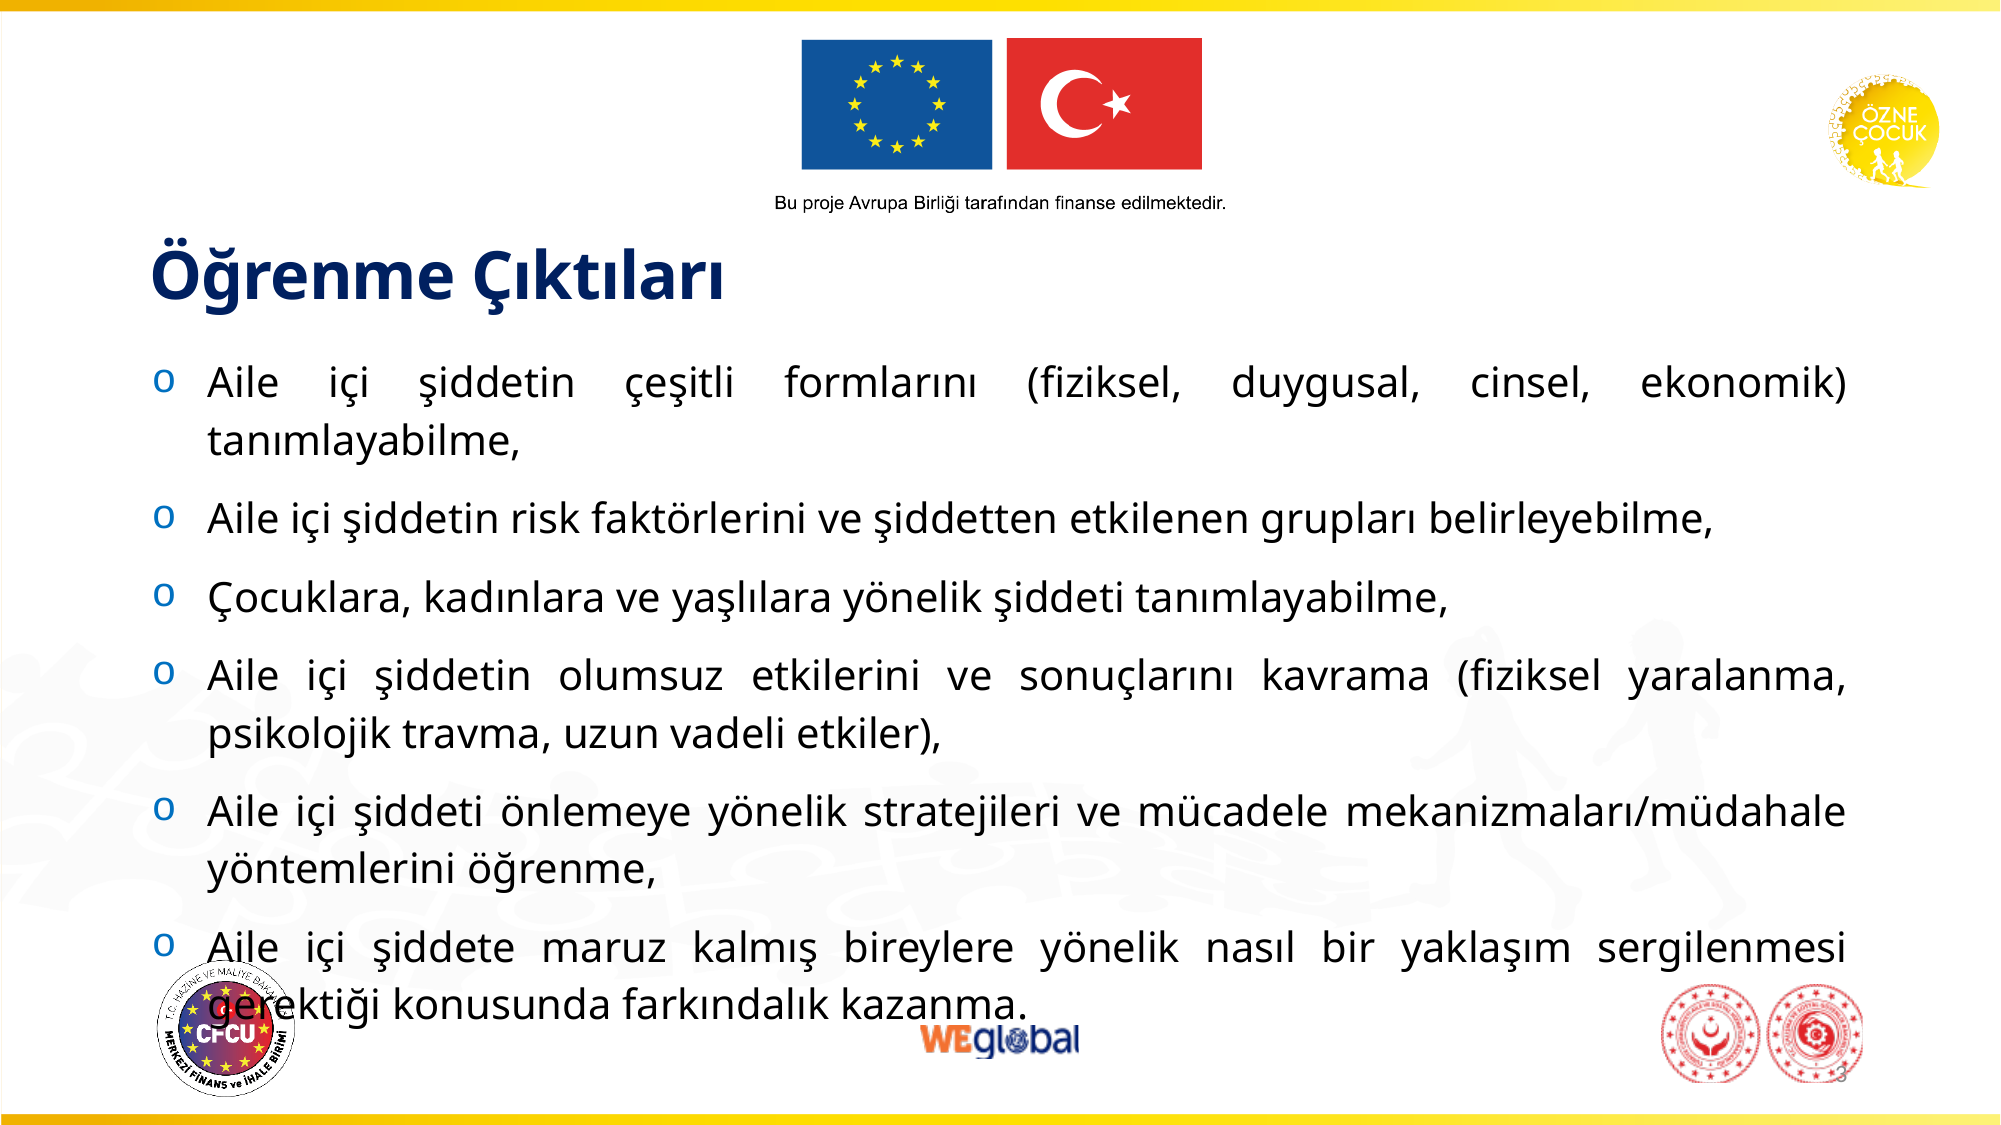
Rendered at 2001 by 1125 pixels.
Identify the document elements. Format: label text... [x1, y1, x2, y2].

title Öğrenme Çıktıları [134, 208, 1635, 347]
subtitle Aile içi şiddetin çeşitli formlarını (fiziksel, duygusal, cinsel, ekonomik) tanımlayabilme, Aile içi şiddetin risk faktörlerini ve şiddetten etkilenen grupları belirleyebilme, Çocuklara, kadınlara ve yaşlılara yönelik şiddeti tanımlayabilme, Aile içi şiddetin olumsuz etkilerini ve sonuçlarını kavrama (fiziksel yaralanma, psikolojik travma, uzun vadeli etkiler), Aile içi şiddeti önlemeye yönelik stratejileri ve mücadele mekanizmaları/müdahale yöntemlerini öğrenme, Aile içi şiddete maruz kalmış bireylere yönelik nasıl bir yaklaşım sergilenmesi gerektiği konusunda farkındalık kazanma. [136, 341, 1864, 917]
picture [0, 0, 2001, 1125]
slide_number 3 [1412, 1042, 1863, 1103]
